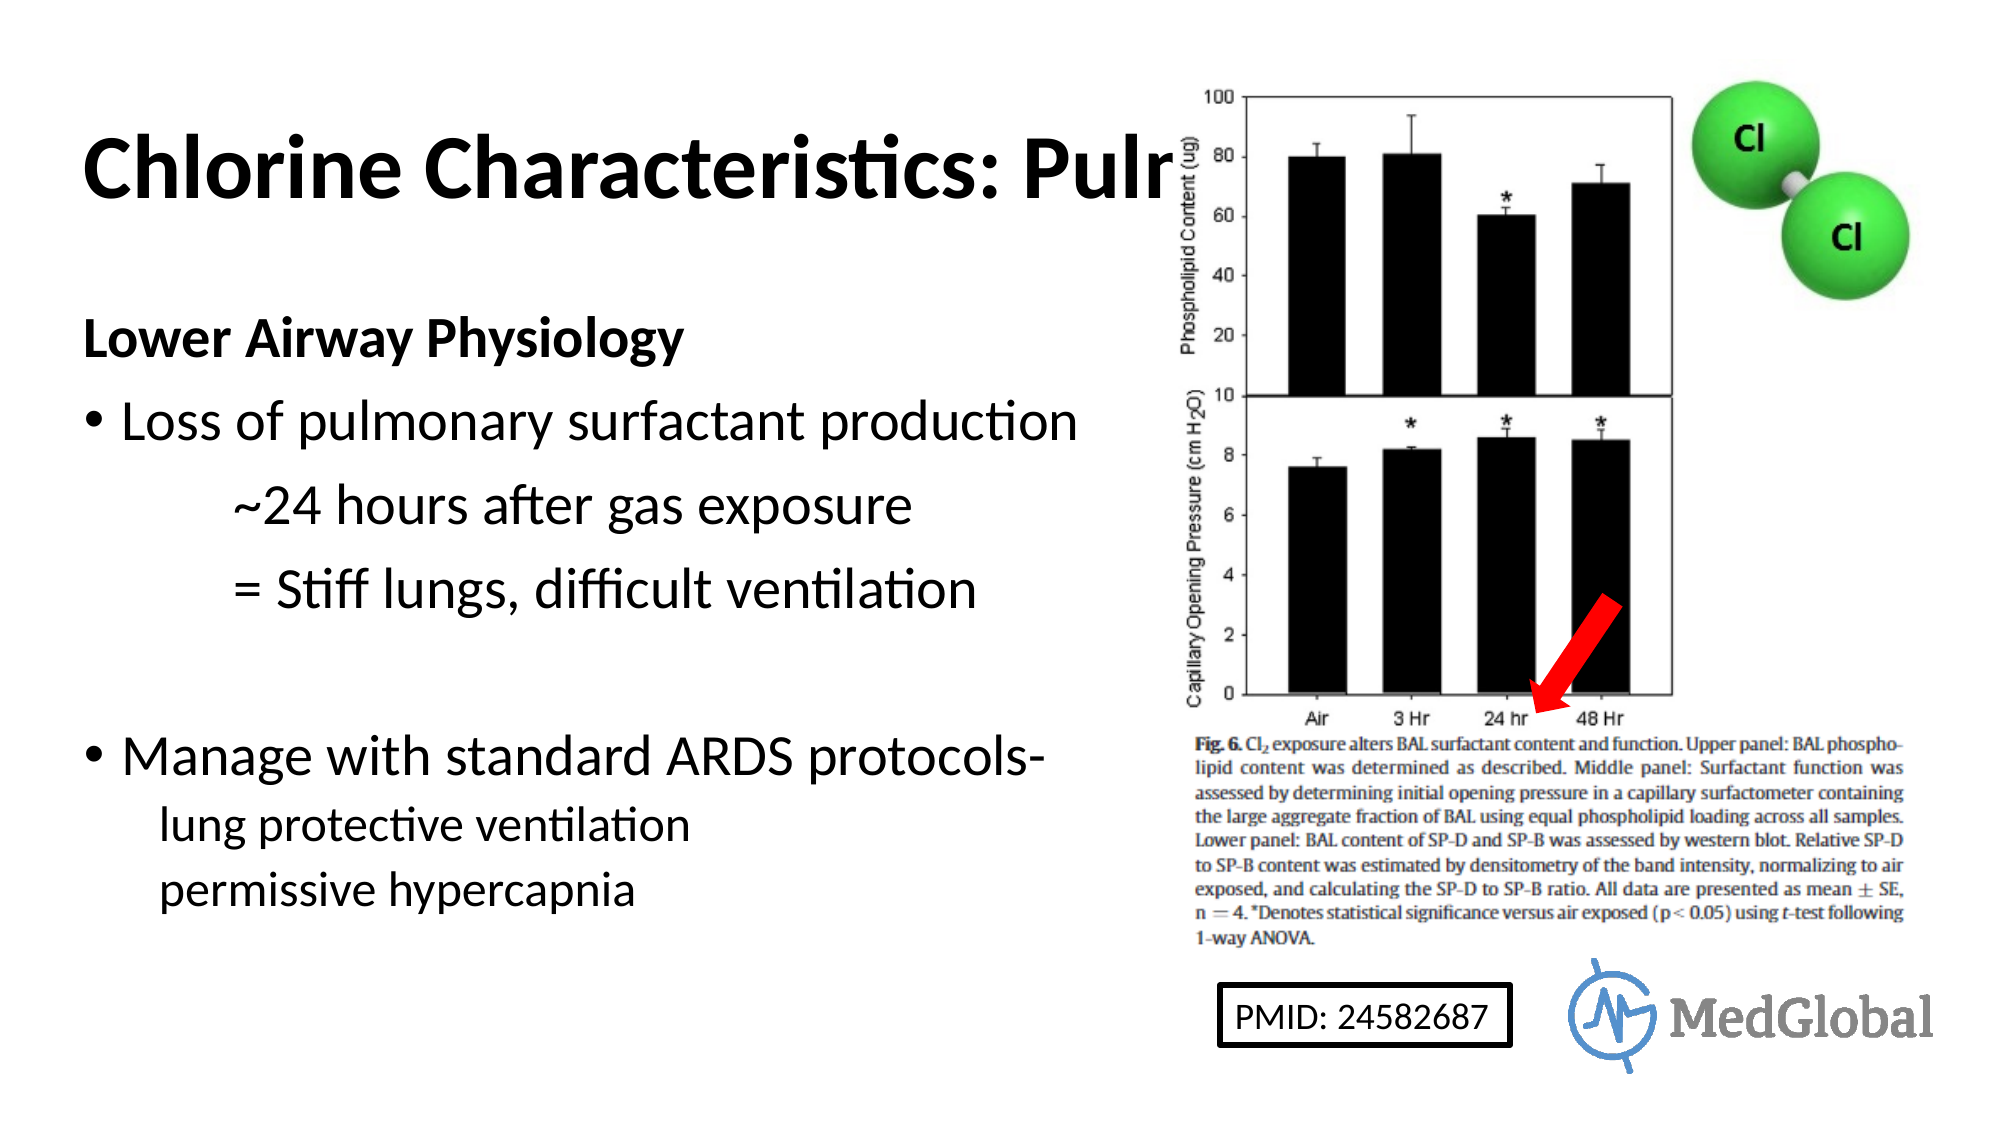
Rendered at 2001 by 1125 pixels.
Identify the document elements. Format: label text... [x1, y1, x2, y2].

picture [1172, 59, 1933, 1074]
list Lower Airway Physiology Loss of pulmonary surfactant production ~24 hours after gas exposure = Stiff lungs, difficult ventilation Manage with standard ARDS protocols- lung protective ventilation permissive hypercapnia [68, 299, 1130, 1014]
text_box PMID: 24582687 [1219, 985, 1510, 1045]
title Chlorine Characteristics: Pulmonary [68, 59, 1669, 278]
